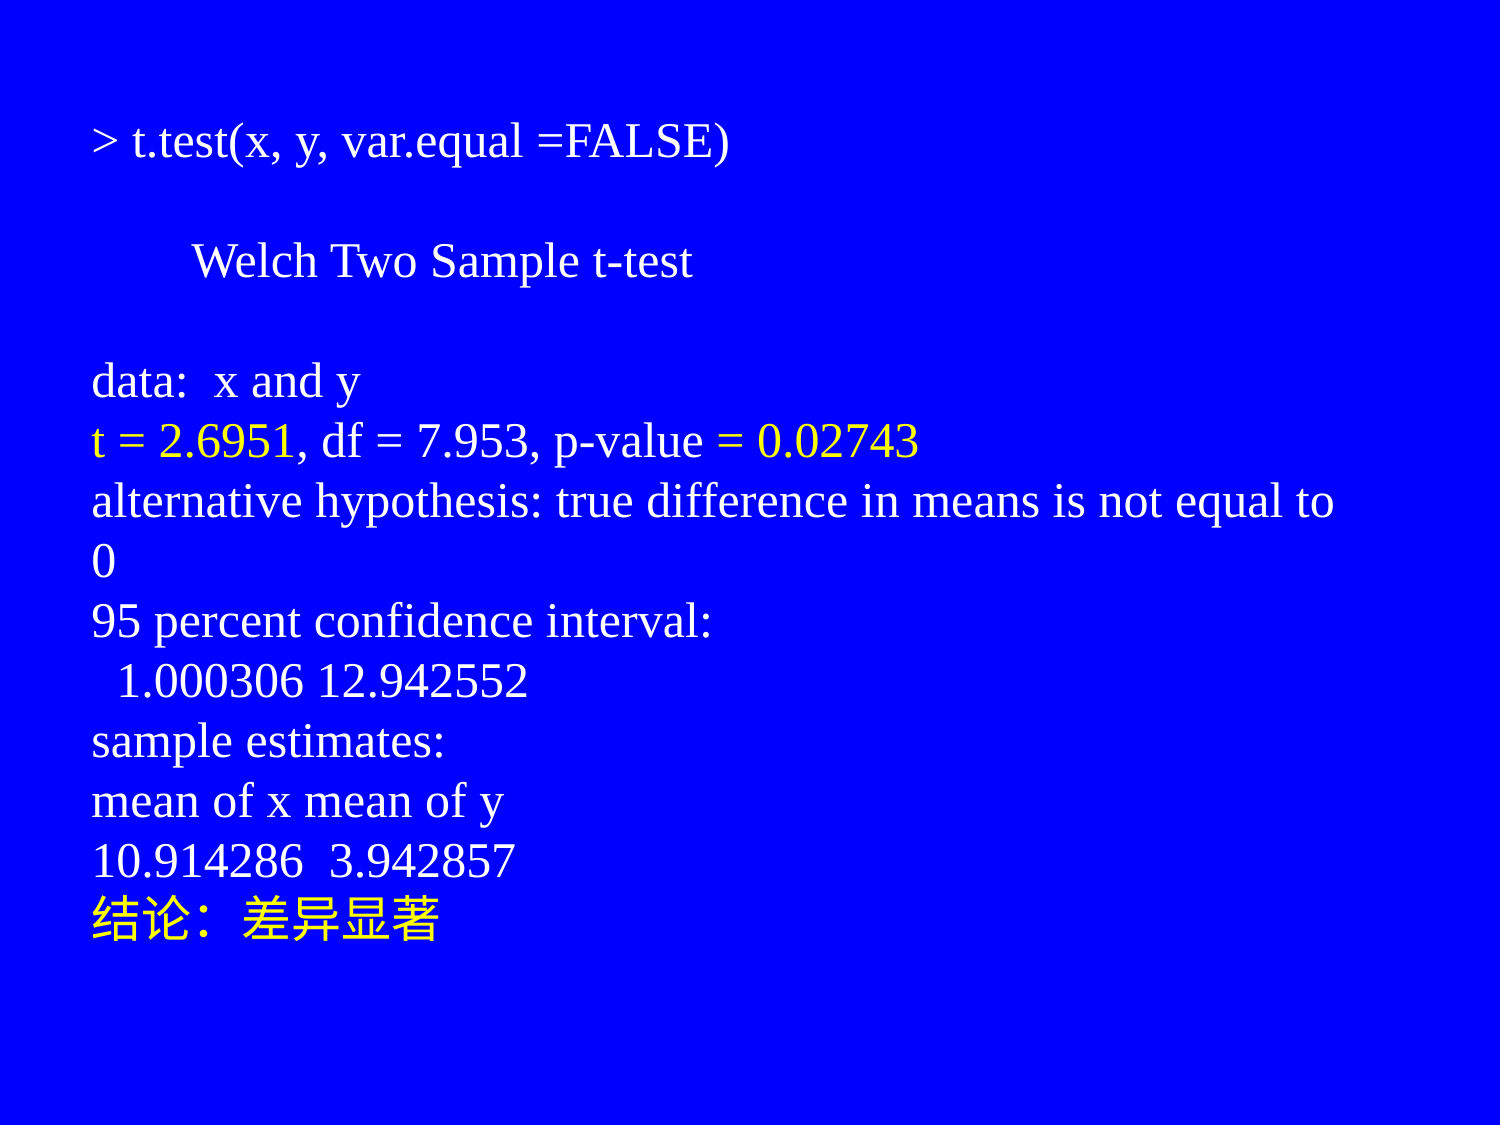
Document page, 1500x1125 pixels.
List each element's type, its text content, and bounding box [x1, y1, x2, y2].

text_box > t.test(x, y, var.equal =FALSE) Welch Two Sample t-test data: x and y t = 2.6951, df = 7.953, p-value = 0.02743 alternative hypothesis: true difference in means is not equal to 0 95 percent confidence interval: 1.000306 12.942552 sample estimates: mean of x mean of y 10.914286 3.942857 结论：差异显著 [76, 100, 1388, 956]
